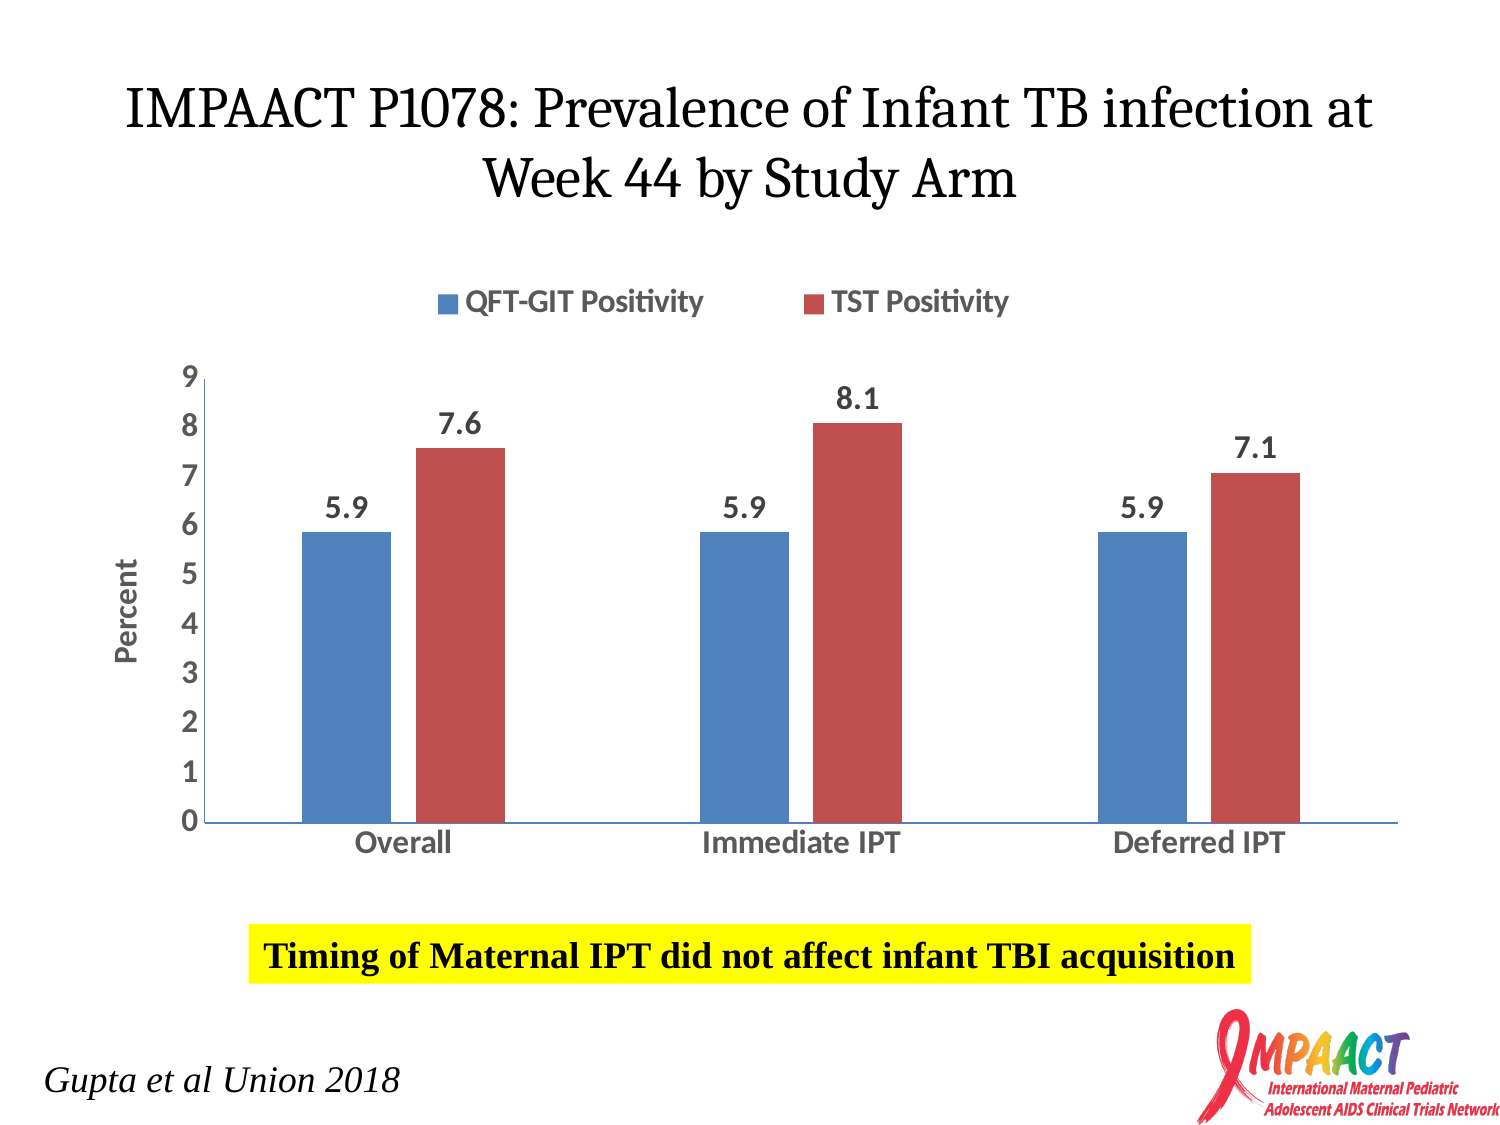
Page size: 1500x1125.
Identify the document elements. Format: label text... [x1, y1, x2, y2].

chart [74, 262, 1426, 1006]
title IMPAACT P1078: Prevalence of Infant TB infection at Week 44 by Study Arm [75, 45, 1425, 233]
text_box Gupta et al Union 2018 [28, 1047, 416, 1108]
picture [1197, 1009, 1500, 1125]
